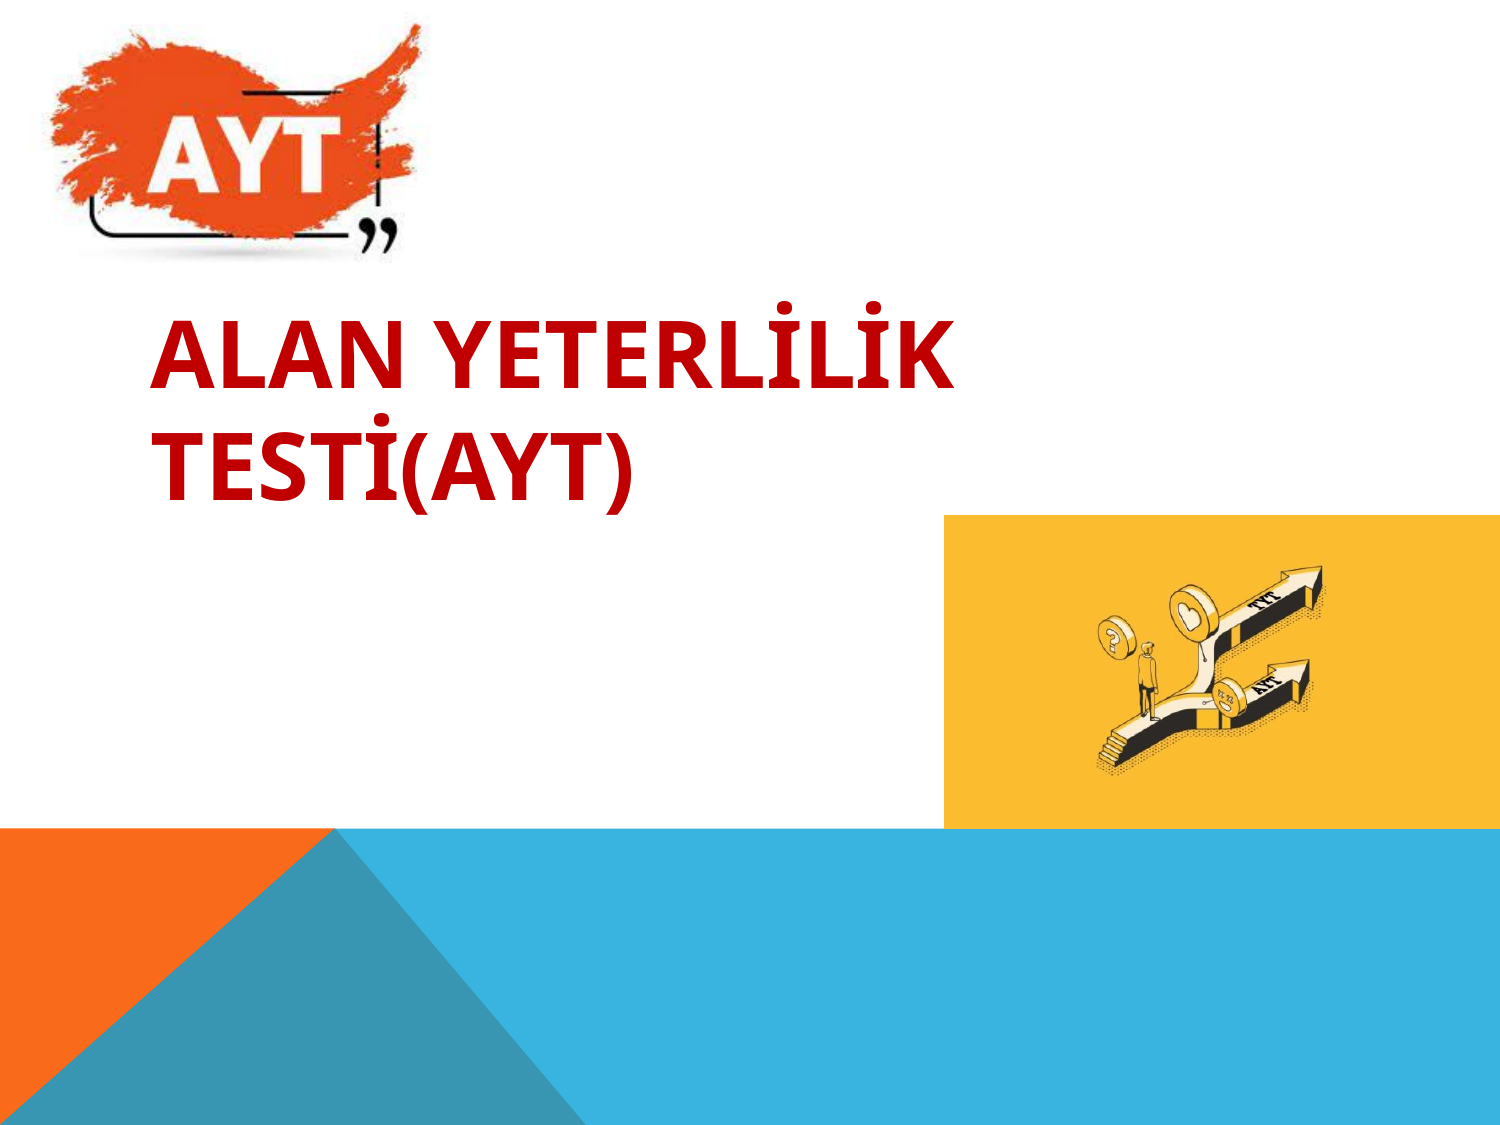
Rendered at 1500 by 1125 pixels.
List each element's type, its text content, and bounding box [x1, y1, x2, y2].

picture [29, 0, 458, 288]
picture [944, 514, 1500, 829]
title alan yeterlilik testi(ayt) [135, 397, 1370, 488]
